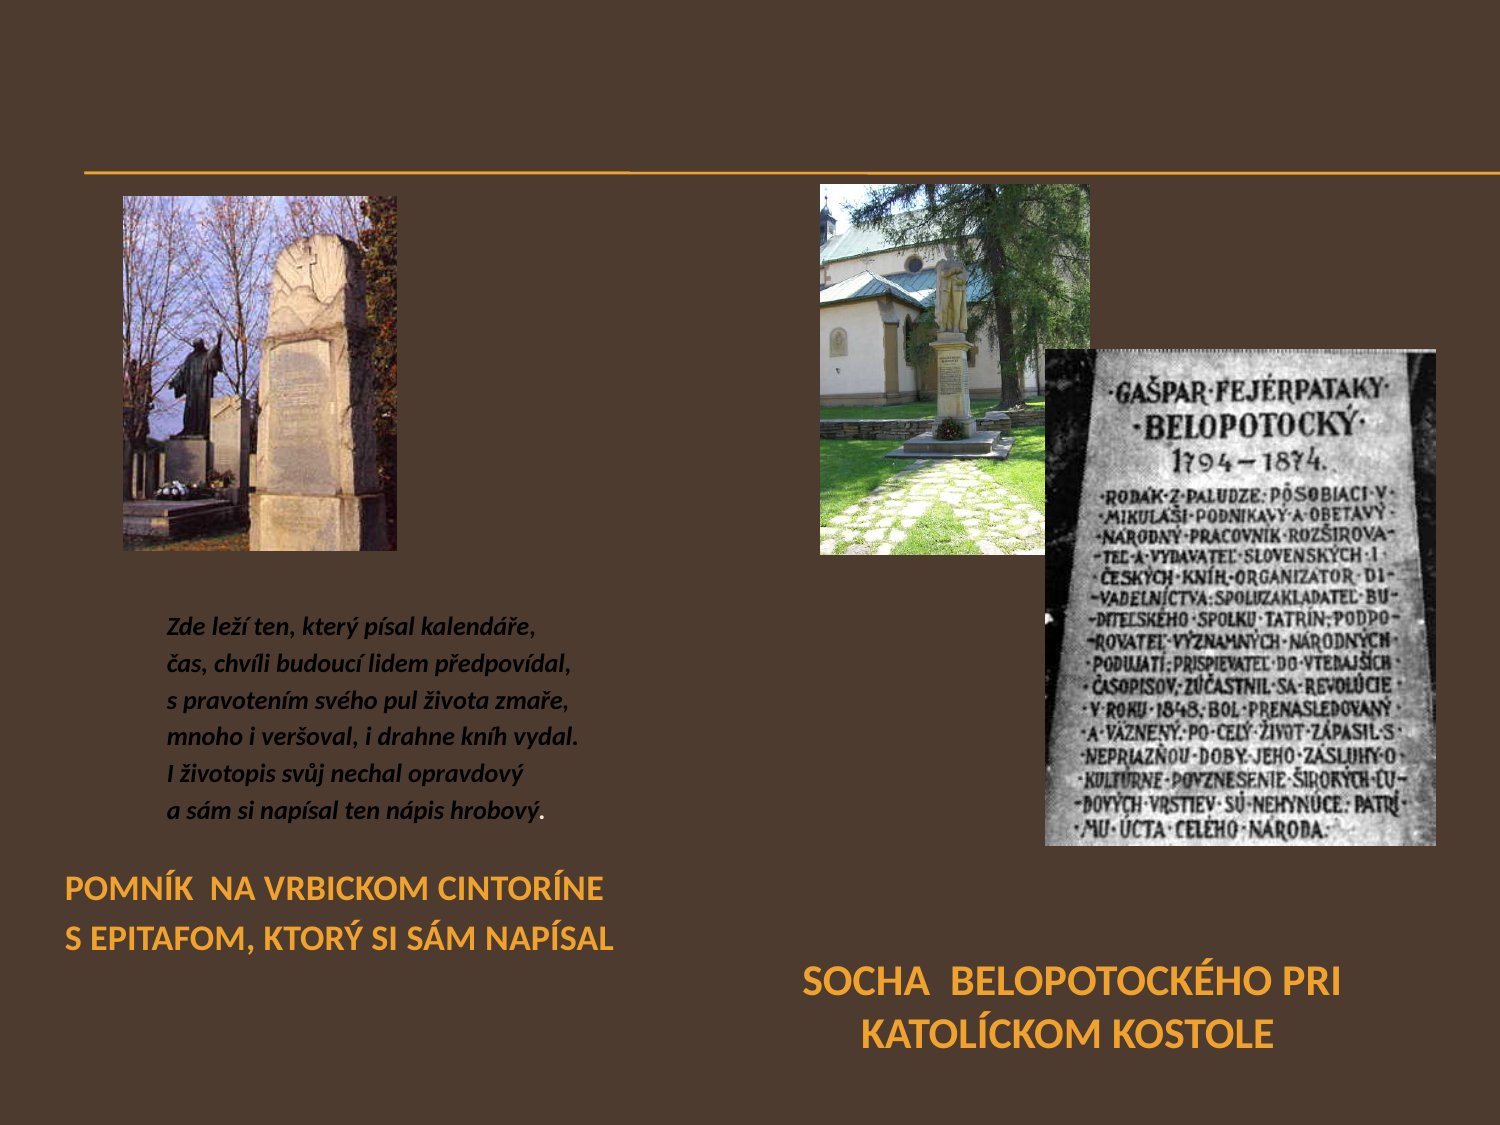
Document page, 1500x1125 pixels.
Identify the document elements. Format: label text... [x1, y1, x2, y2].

list SOCHA BELOPOTOCKÉHO PRI KATOLÍCKOM KOSTOLE [787, 302, 1500, 1078]
picture [123, 195, 397, 551]
picture [820, 184, 1436, 847]
list Zde leží ten, který písal kalendáře, čas, chvíli budoucí lidem předpovídal, s pravotením svého pul života zmaře, mnoho i veršoval, i drahne kníh vydal. I životopis svůj nechal opravdový a sám si napísal ten nápis hrobový. POMNÍK NA VRBICKOM CINTORÍNE S EPITAFOM, KTORÝ SI SÁM NAPÍSAL [50, 262, 738, 976]
